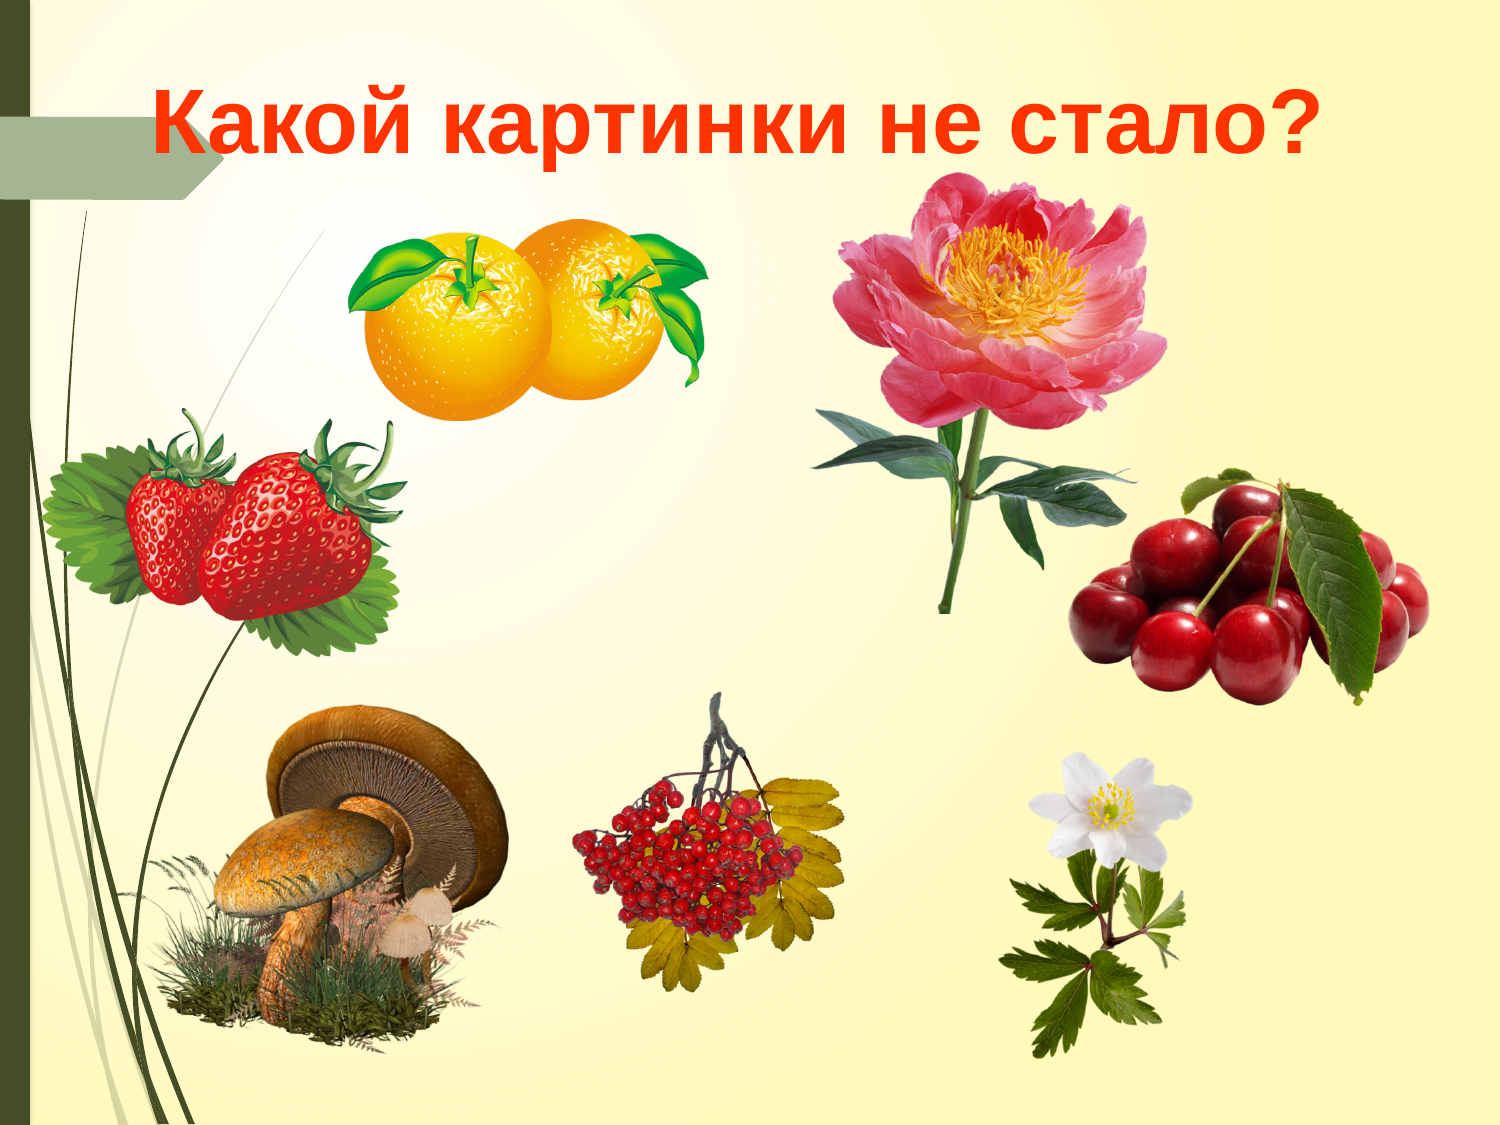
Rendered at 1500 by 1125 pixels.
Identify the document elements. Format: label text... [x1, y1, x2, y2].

picture [111, 633, 886, 1055]
picture [808, 172, 1430, 706]
picture [41, 219, 709, 658]
picture [997, 751, 1194, 1059]
text_box Какой картинки не стало? [64, 54, 1412, 180]
